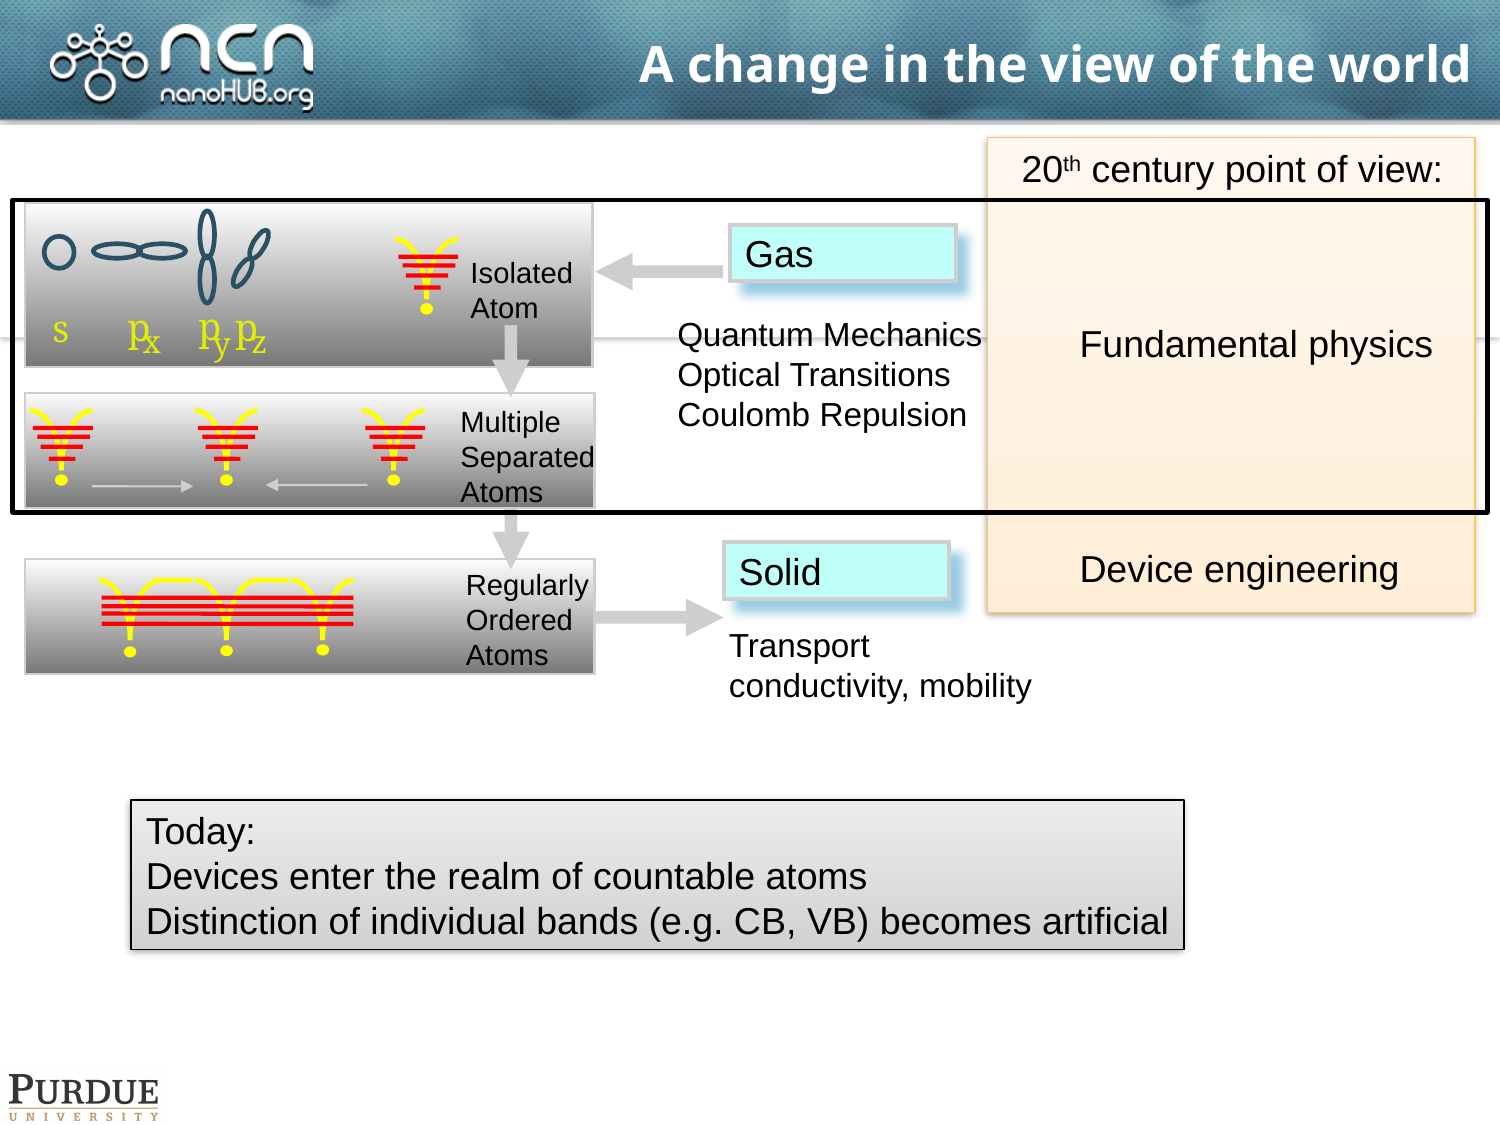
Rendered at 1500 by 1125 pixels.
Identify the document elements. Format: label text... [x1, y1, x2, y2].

text_box Today: Devices enter the realm of countable atoms Distinction of individual bands (e.g. CB, VB) becomes artificial [130, 799, 1185, 950]
picture [0, 1069, 168, 1125]
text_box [24, 203, 1057, 713]
text_box [10, 198, 982, 515]
picture [0, 0, 1500, 124]
text_box [1479, 198, 1490, 515]
title A change in the view of the world [300, 12, 1488, 113]
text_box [987, 137, 1476, 613]
